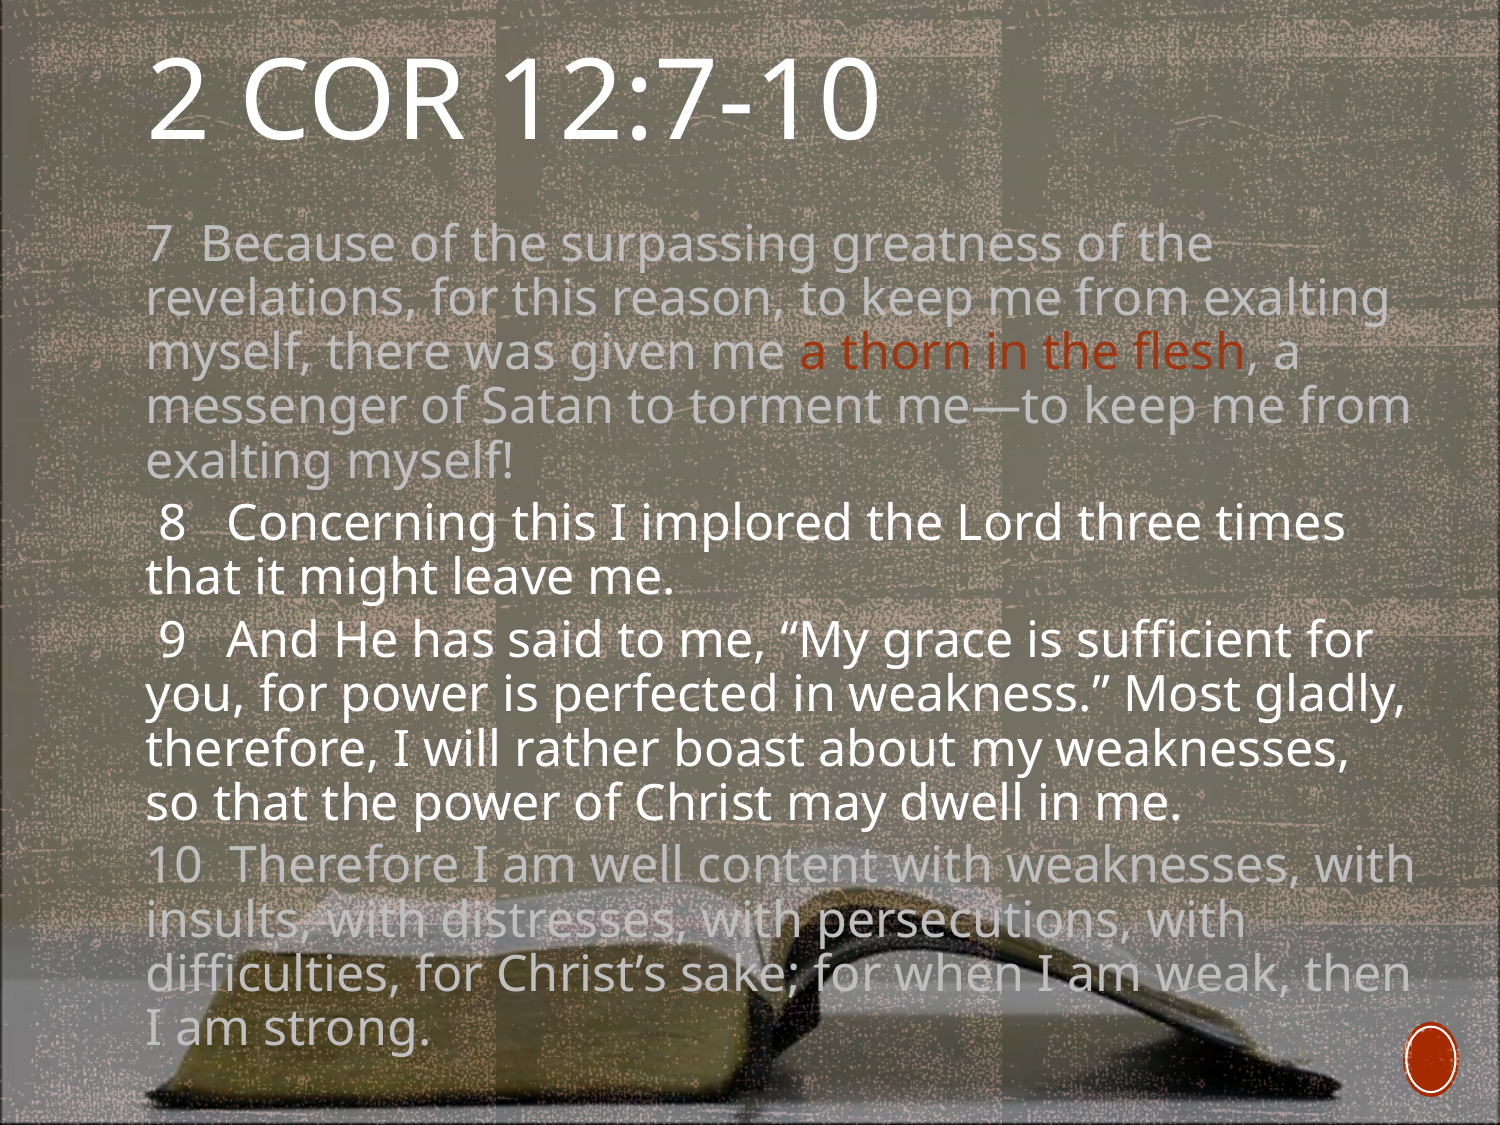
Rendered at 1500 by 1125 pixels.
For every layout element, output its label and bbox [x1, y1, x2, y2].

picture [4, 4, 1497, 1122]
text_box [1406, 1025, 1457, 1095]
